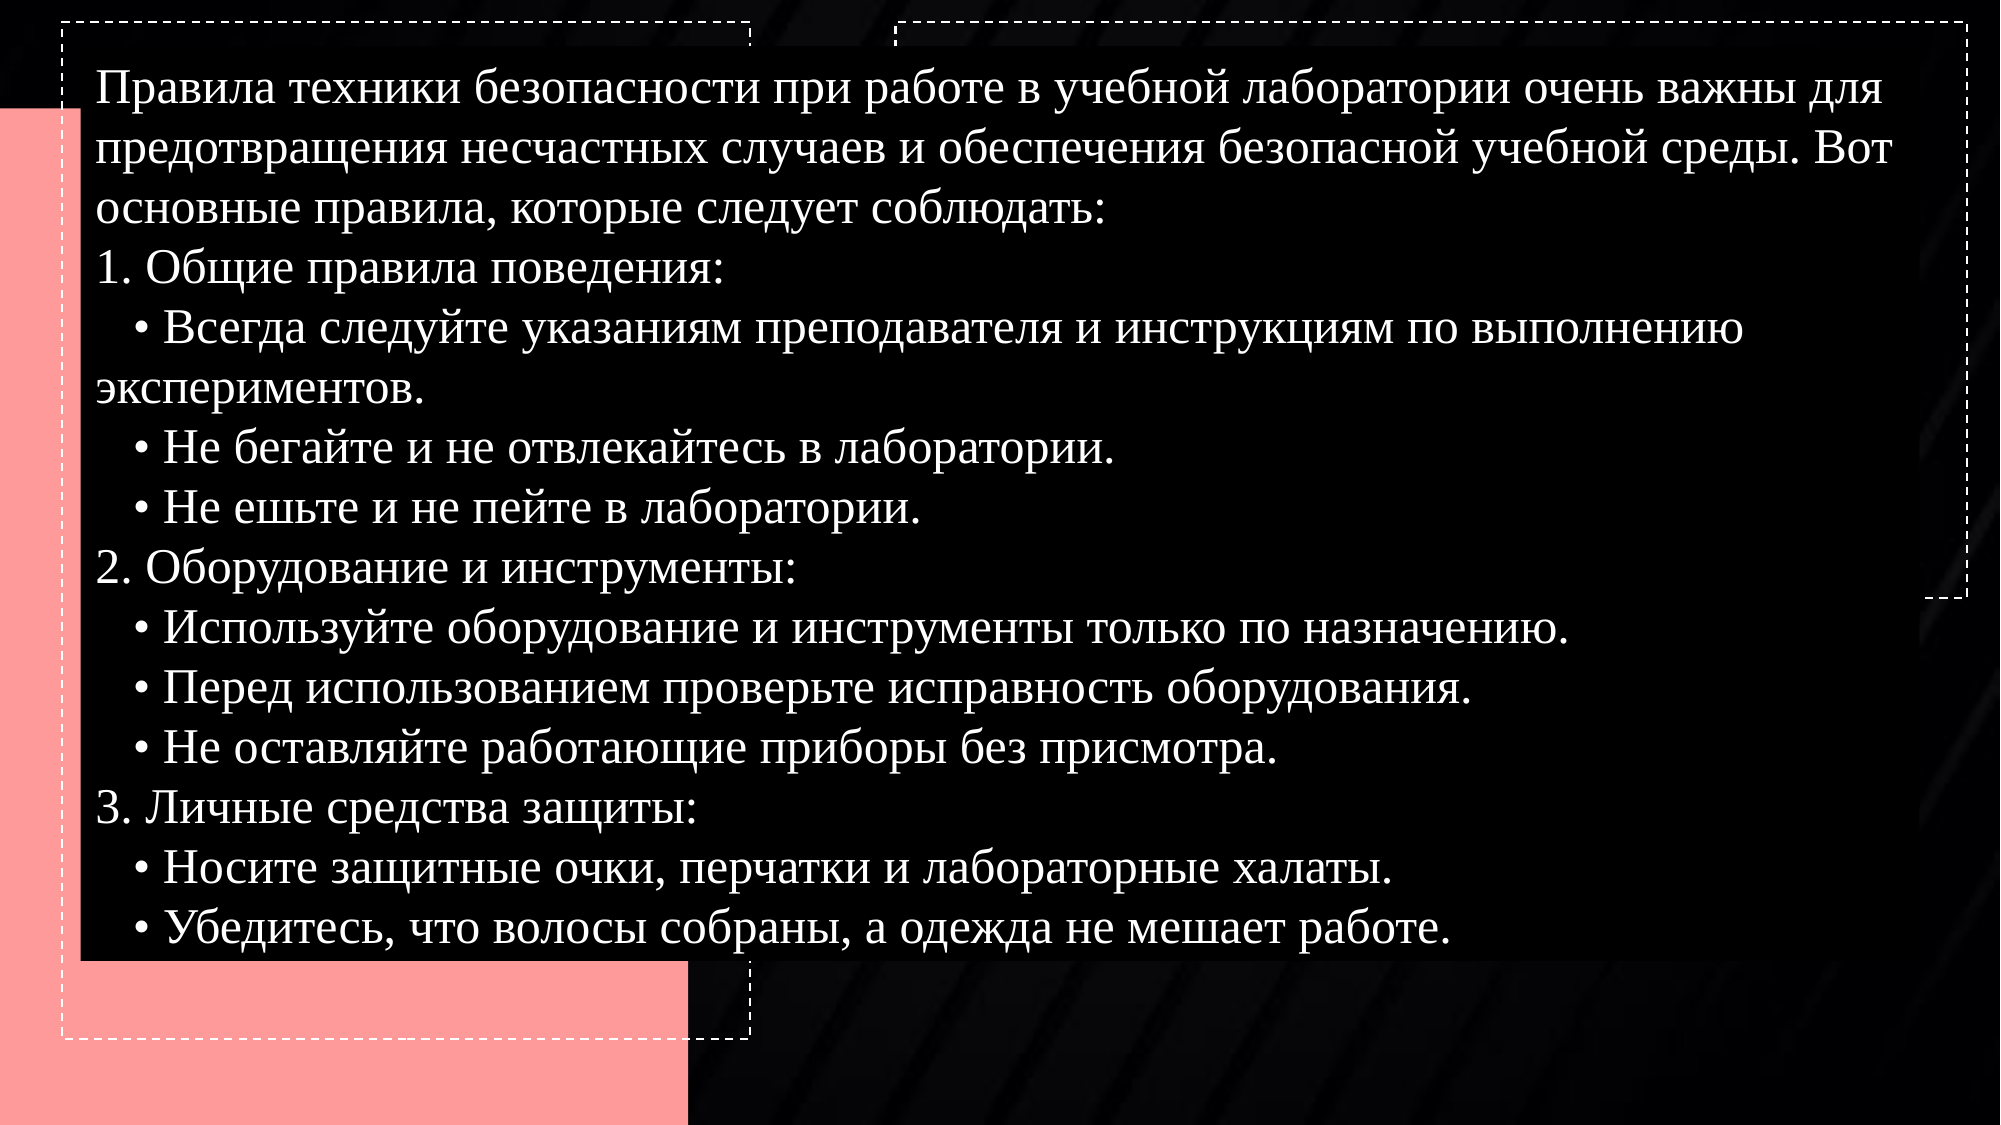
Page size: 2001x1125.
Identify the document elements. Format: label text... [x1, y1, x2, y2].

picture [0, 0, 2000, 1125]
text_box Правила техники безопасности при работе в учебной лаборатории очень важны для предотвращения несчастных случаев и обеспечения безопасной учебной среды. Вот основные правила, которые следует соблюдать: 1. Общие правила поведения: • Всегда следуйте указаниям преподавателя и инструкциям по выполнению экспериментов. • Не бегайте и не отвлекайтесь в лаборатории. • Не ешьте и не пейте в лаборатории. 2. Оборудование и инструменты: • Используйте оборудование и инструменты только по назначению. • Перед использованием проверьте исправность оборудования. • Не оставляйте работающие приборы без присмотра. 3. Личные средства защиты: • Носите защитные очки, перчатки и лабораторные халаты. • Убедитесь, что волосы собраны, а одежда не мешает работе. [80, 46, 1920, 961]
